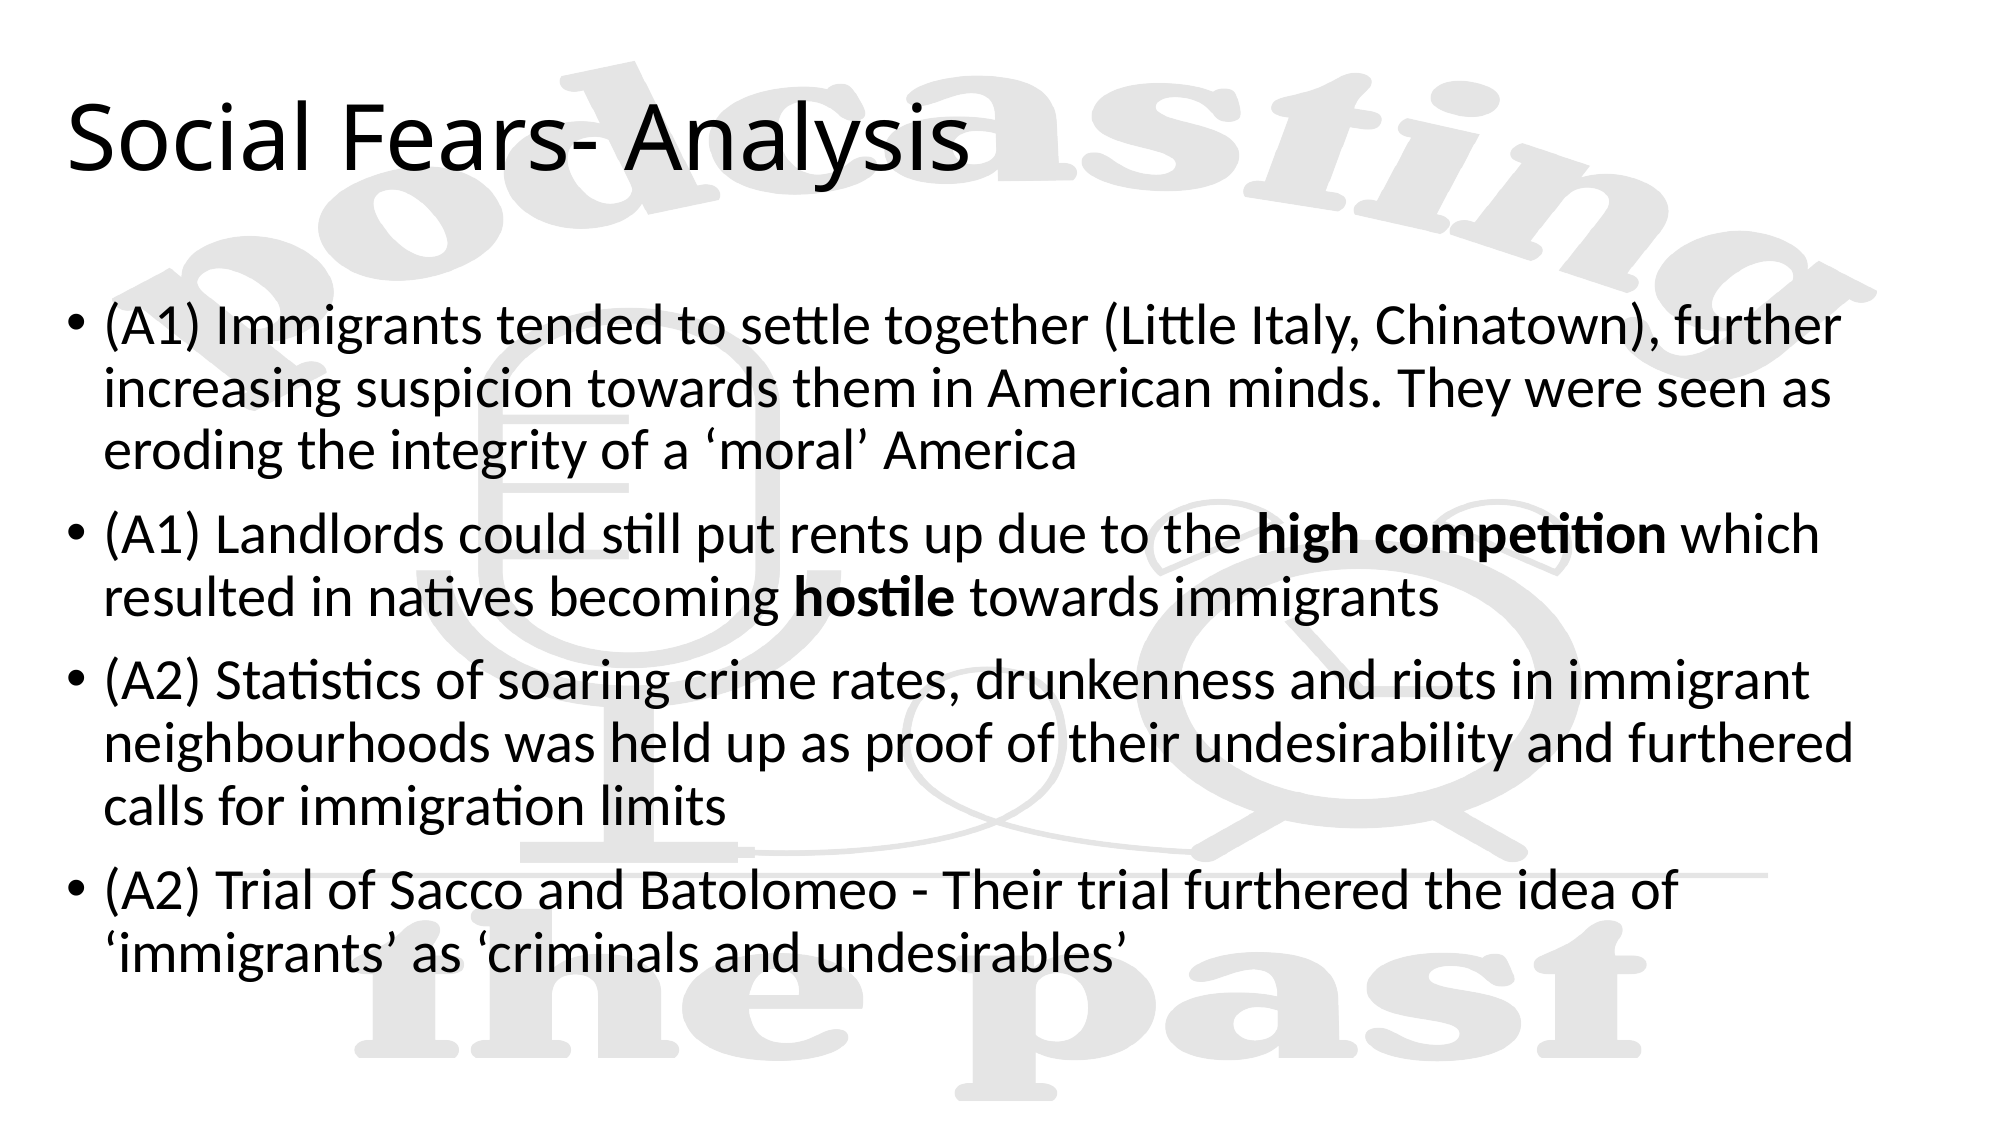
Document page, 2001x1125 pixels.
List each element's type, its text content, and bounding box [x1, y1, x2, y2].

list (A1) Immigrants tended to settle together (Little Italy, Chinatown), further increasing suspicion towards them in American minds. They were seen as eroding the integrity of a ‘moral’ America (A1) Landlords could still put rents up due to the high competition which resulted in natives becoming hostile towards immigrants (A2) Statistics of soaring crime rates, drunkenness and riots in immigrant neighbourhoods was held up as proof of their undesirability and furthered calls for immigration limits (A2) Trial of Sacco and Batolomeo - Their trial furthered the idea of ‘immigrants’ as ‘criminals and undesirables’ [51, 286, 1946, 1093]
title Social Fears- Analysis [51, 32, 1777, 250]
